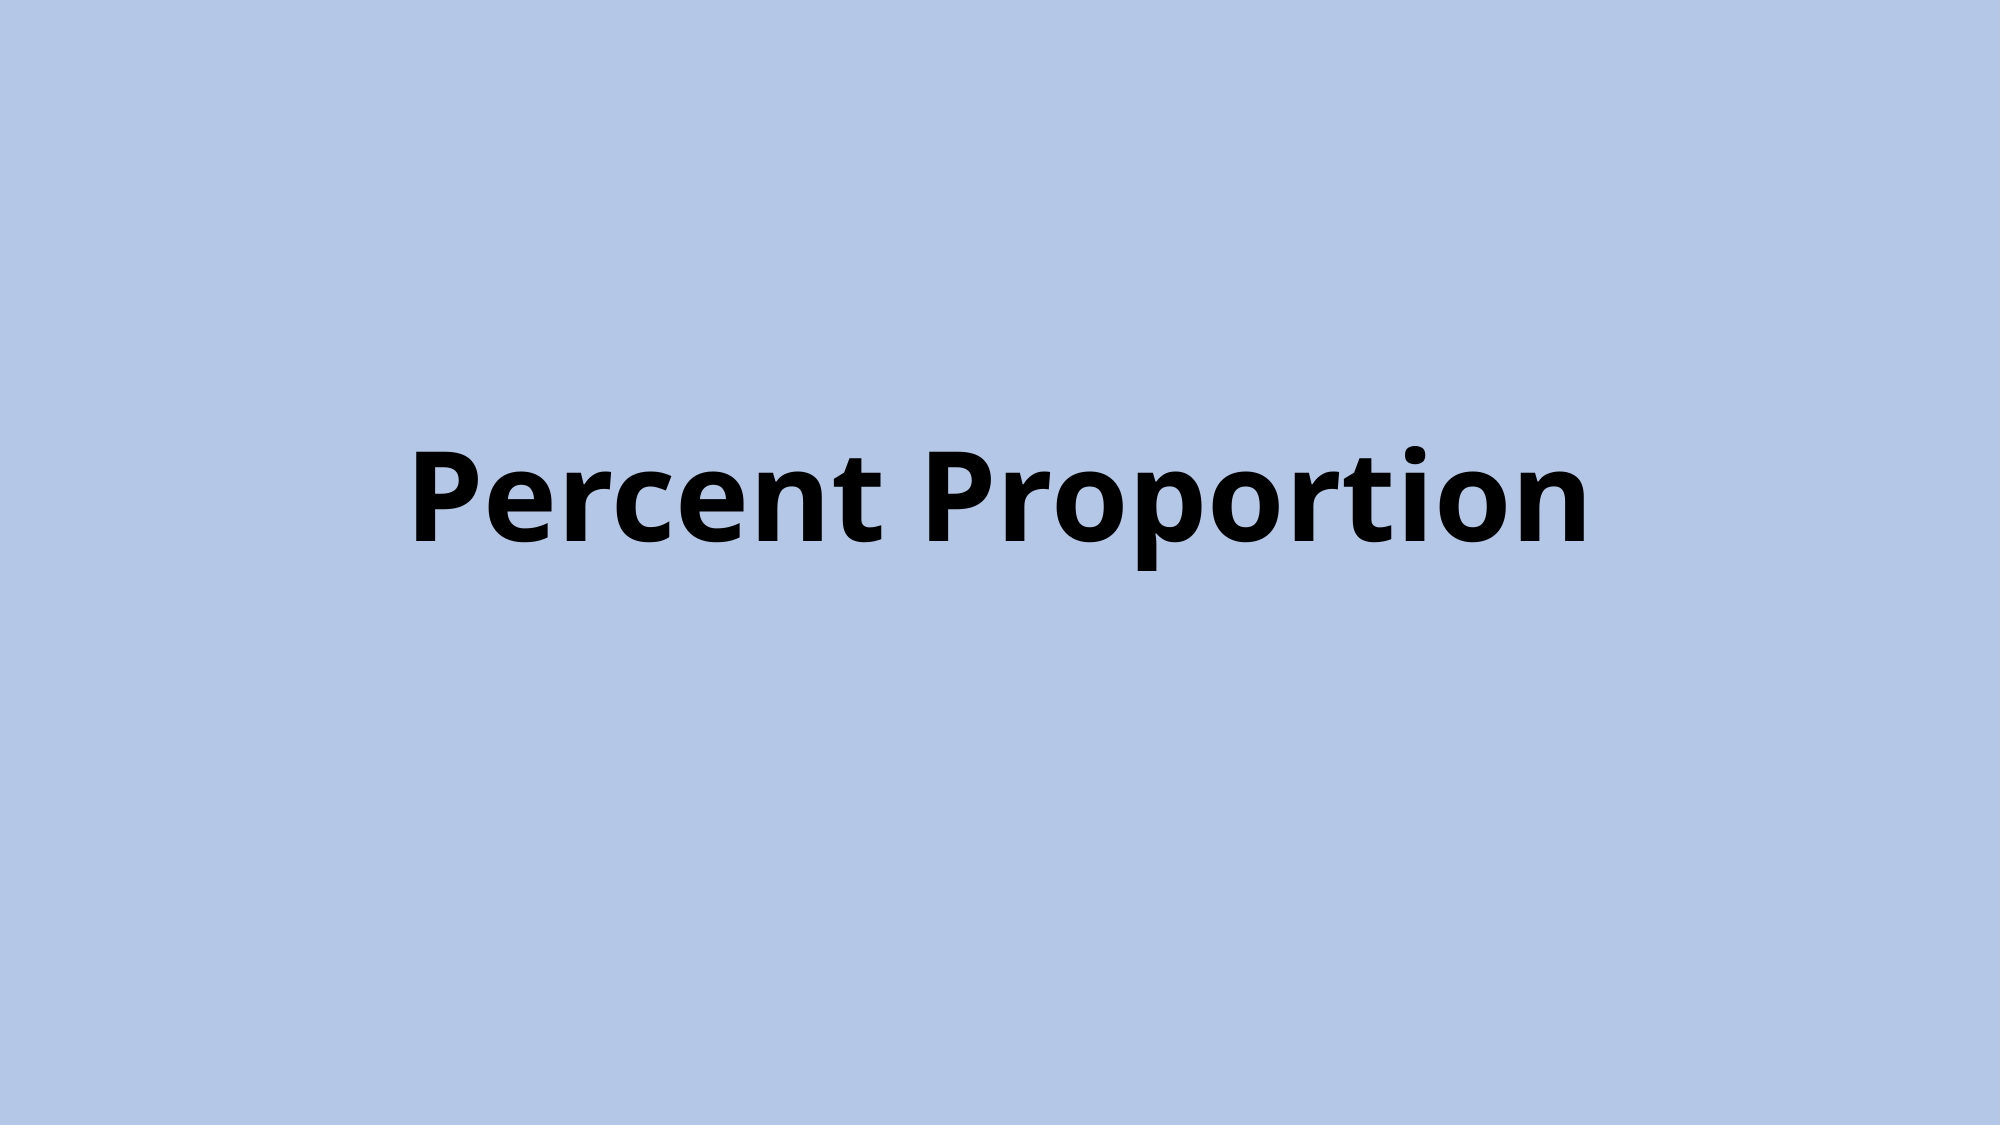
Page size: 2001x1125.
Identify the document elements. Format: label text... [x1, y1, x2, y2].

title Percent Proportion [249, 184, 1750, 576]
